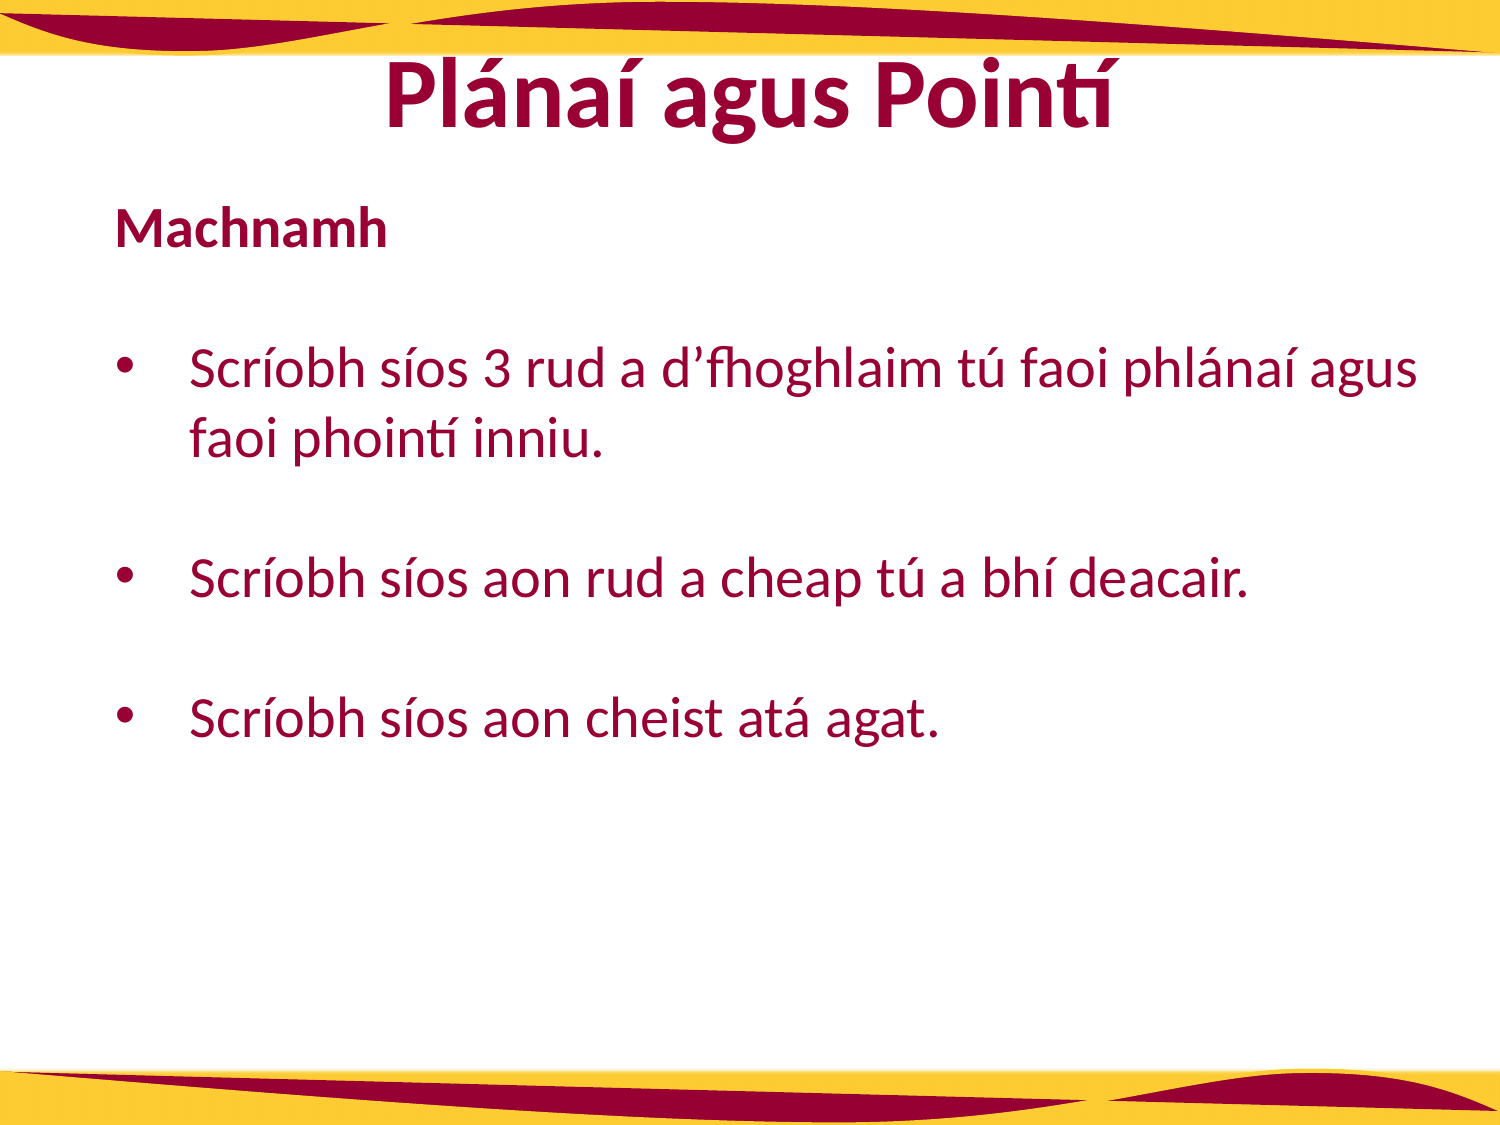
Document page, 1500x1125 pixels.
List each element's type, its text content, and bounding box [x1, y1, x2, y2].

text_box Machnamh Scríobh síos 3 rud a d’fhoghlaim tú faoi phlánaí agus faoi phointí inniu. Scríobh síos aon rud a cheap tú a bhí deacair. Scríobh síos aon cheist atá agat. [100, 182, 1436, 757]
